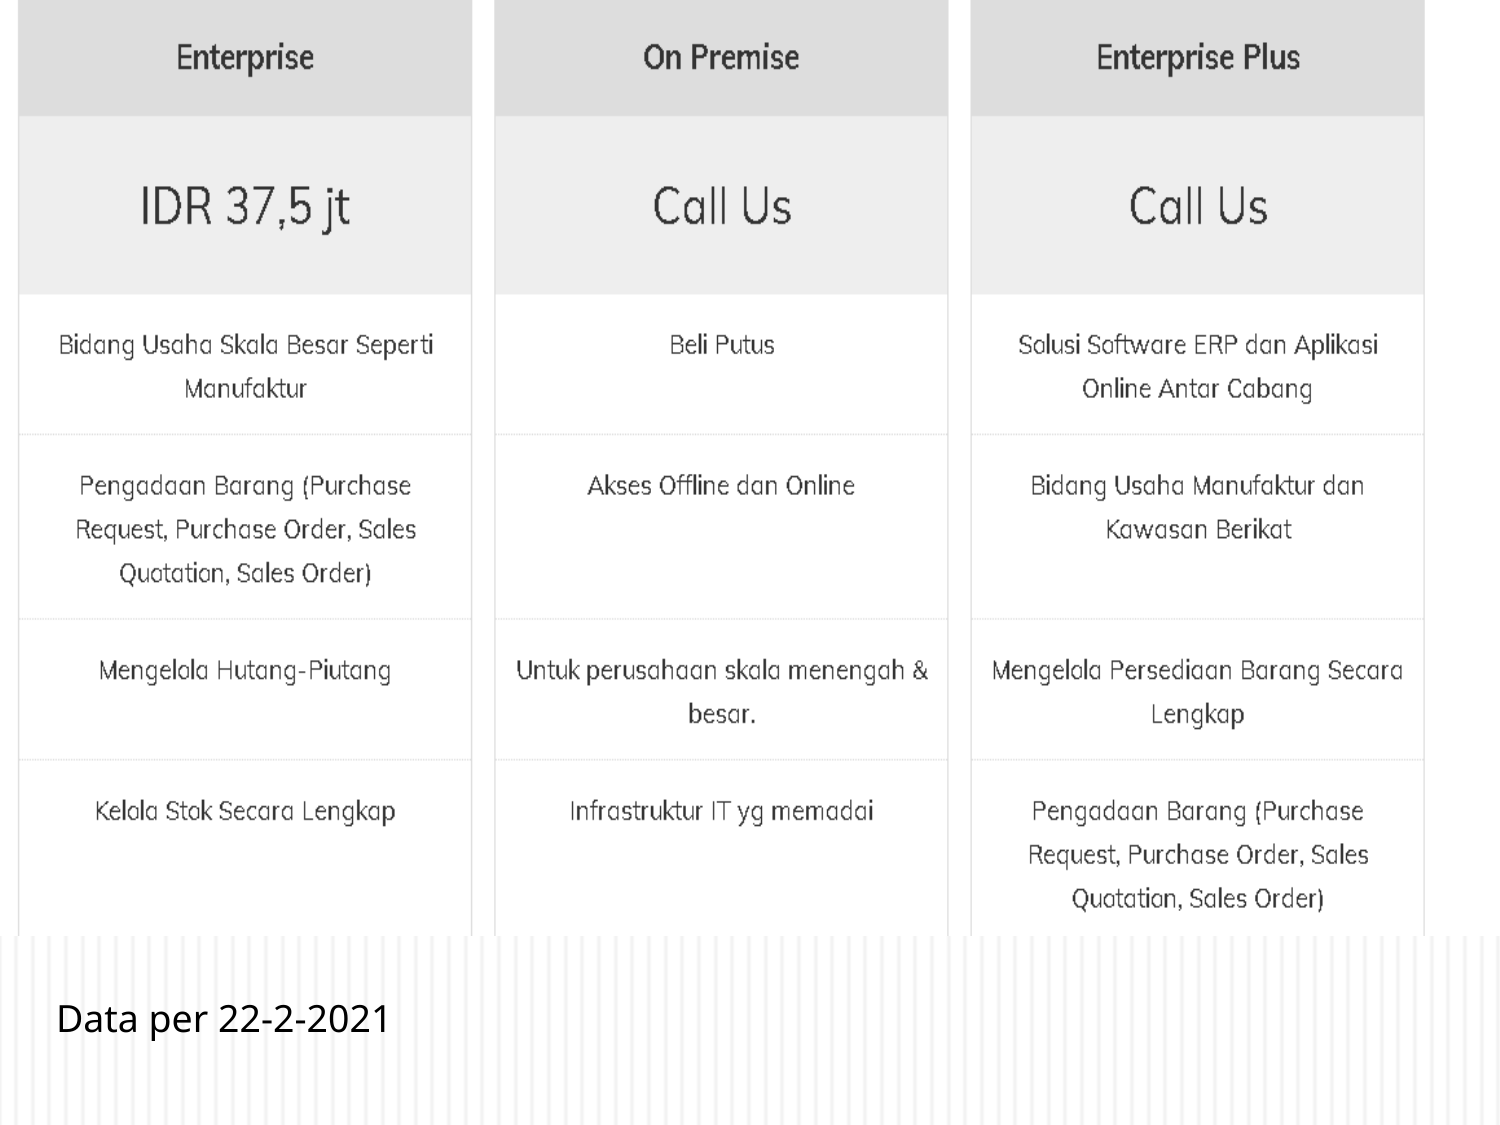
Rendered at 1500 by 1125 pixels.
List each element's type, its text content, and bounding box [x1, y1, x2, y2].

picture [0, 0, 1500, 937]
text_box Data per 22-2-2021 [41, 987, 691, 1048]
